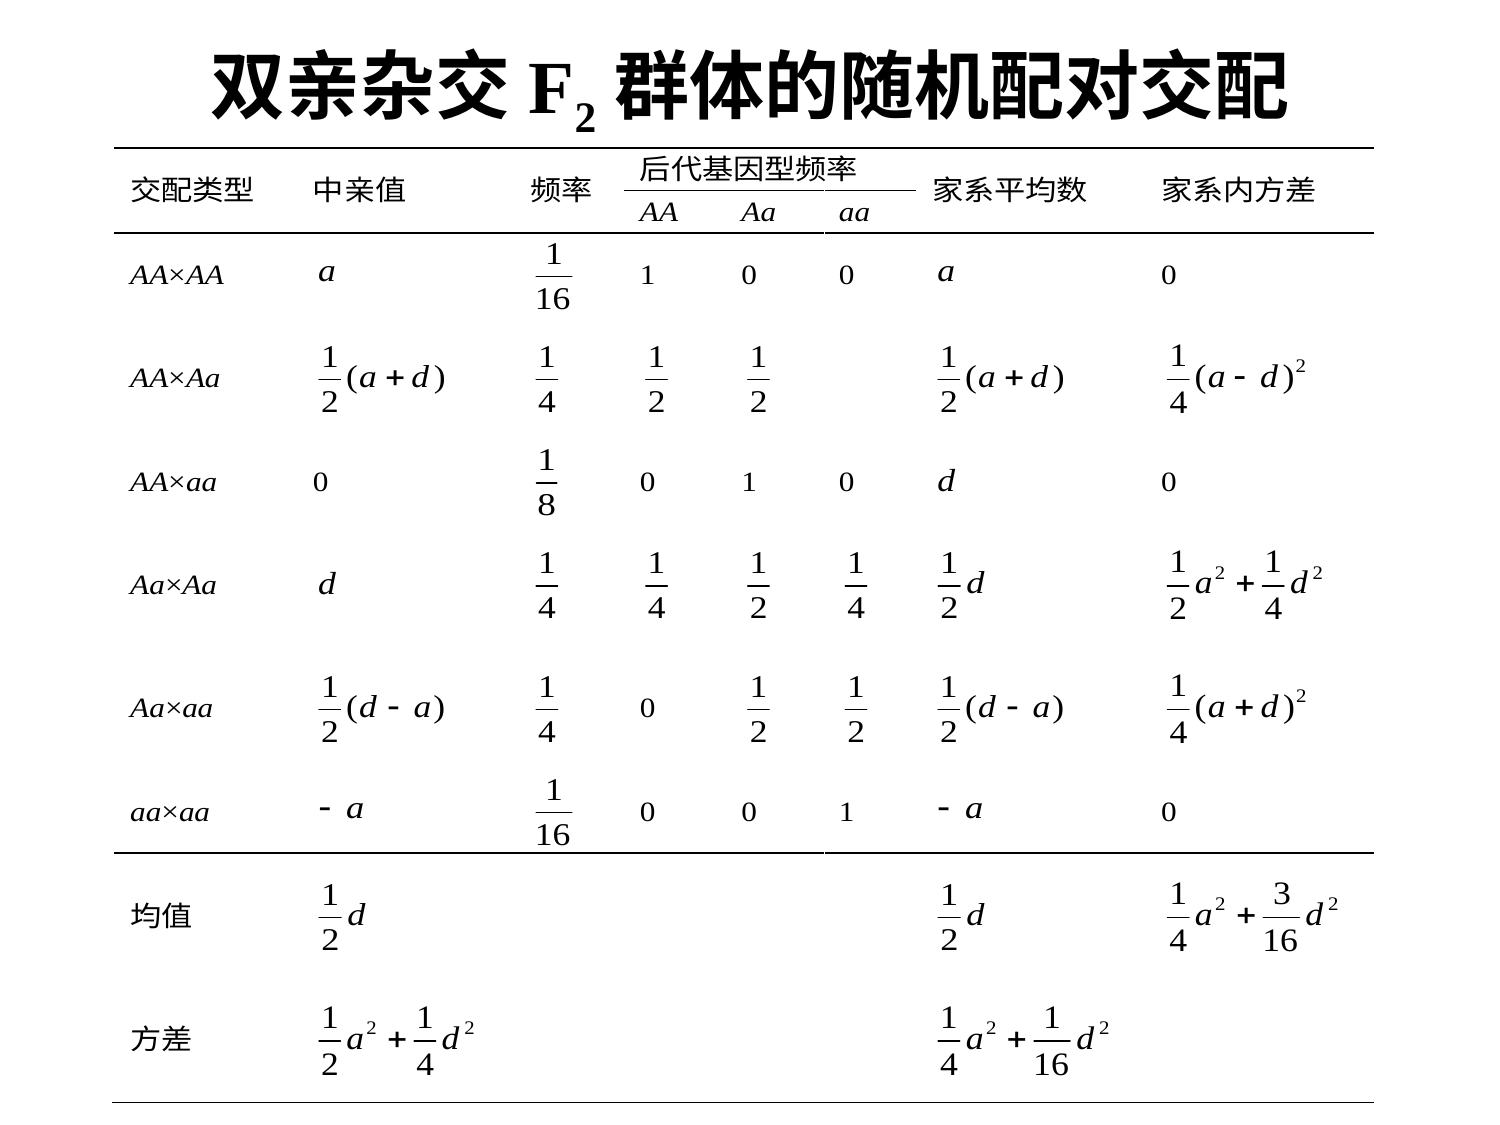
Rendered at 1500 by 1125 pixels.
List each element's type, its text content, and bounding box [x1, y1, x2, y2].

title 双亲杂交F2群体的随机配对交配 [75, 30, 1425, 149]
picture [111, 147, 1377, 1107]
